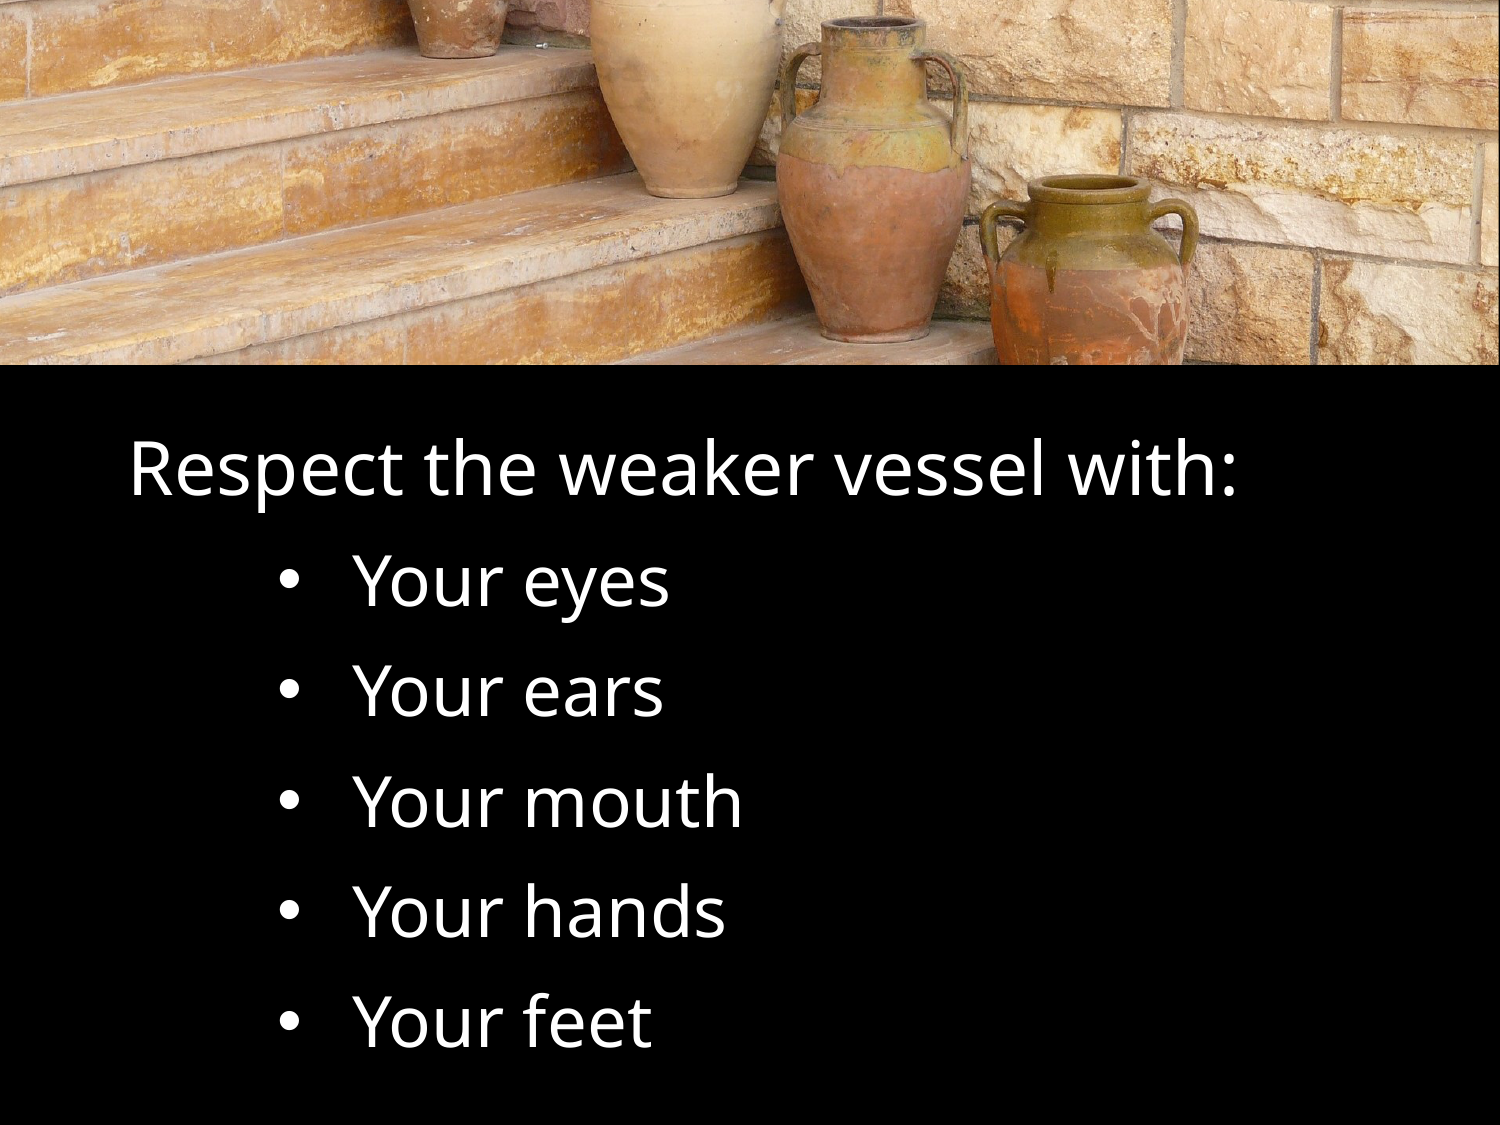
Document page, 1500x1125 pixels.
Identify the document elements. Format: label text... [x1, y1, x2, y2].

picture [0, 0, 1499, 365]
text_box Respect the weaker vessel with: Your eyes Your ears Your mouth Your hands Your feet [113, 385, 1423, 1070]
